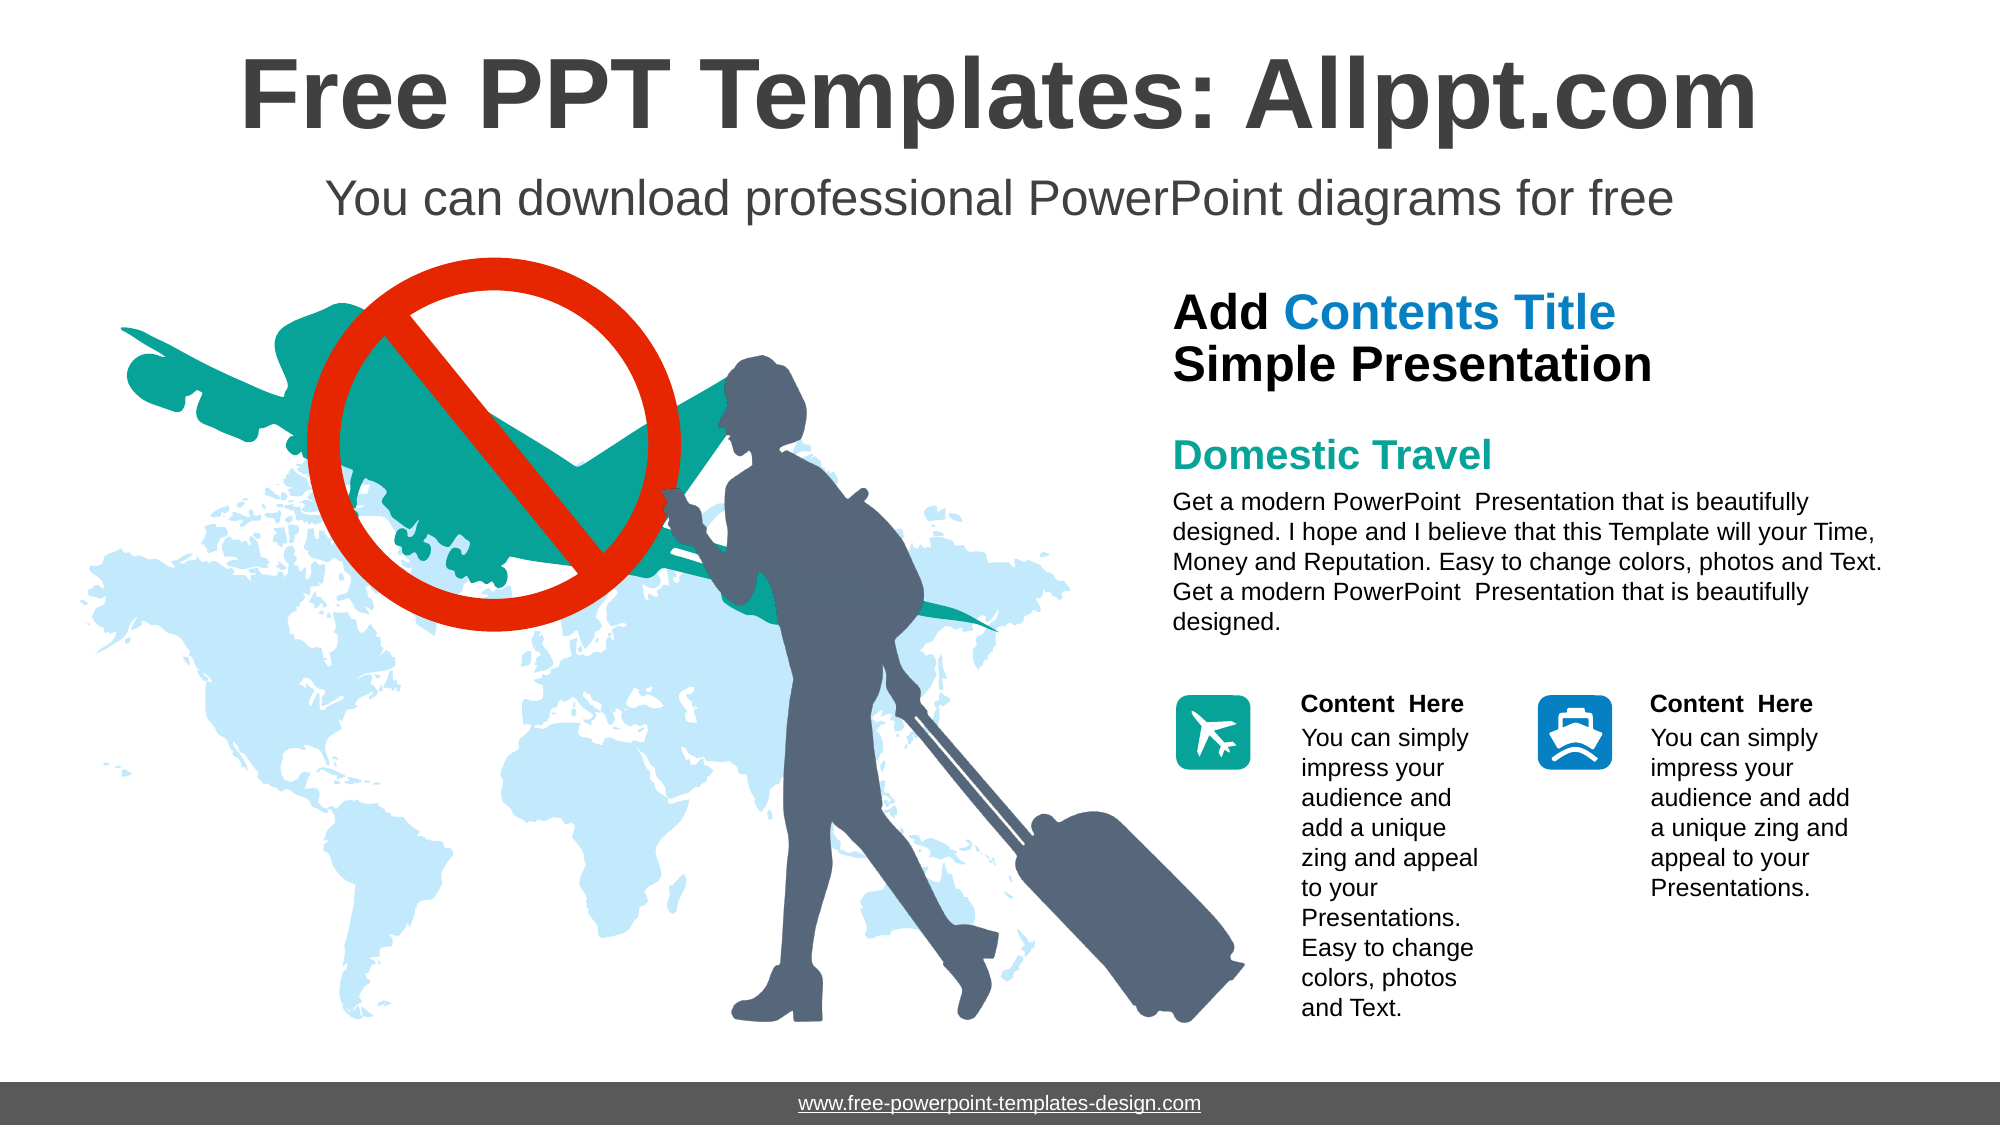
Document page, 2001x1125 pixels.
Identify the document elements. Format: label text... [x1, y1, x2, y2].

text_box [80, 438, 662, 1019]
text_box [1536, 694, 1614, 771]
text_box [1551, 746, 1598, 762]
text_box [102, 257, 1032, 632]
text_box [1549, 707, 1603, 750]
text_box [1634, 679, 1882, 912]
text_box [1285, 679, 1515, 1033]
text_box www.free-powerpoint-templates-design.com [0, 1082, 2000, 1123]
list You can download professional PowerPoint diagrams for free [0, 164, 2000, 234]
title Free PPT Templates: Allppt.com [0, 32, 2000, 161]
text_box [1245, 696, 1252, 769]
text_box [1245, 420, 1901, 645]
picture [662, 355, 1245, 1023]
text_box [1157, 272, 1813, 400]
